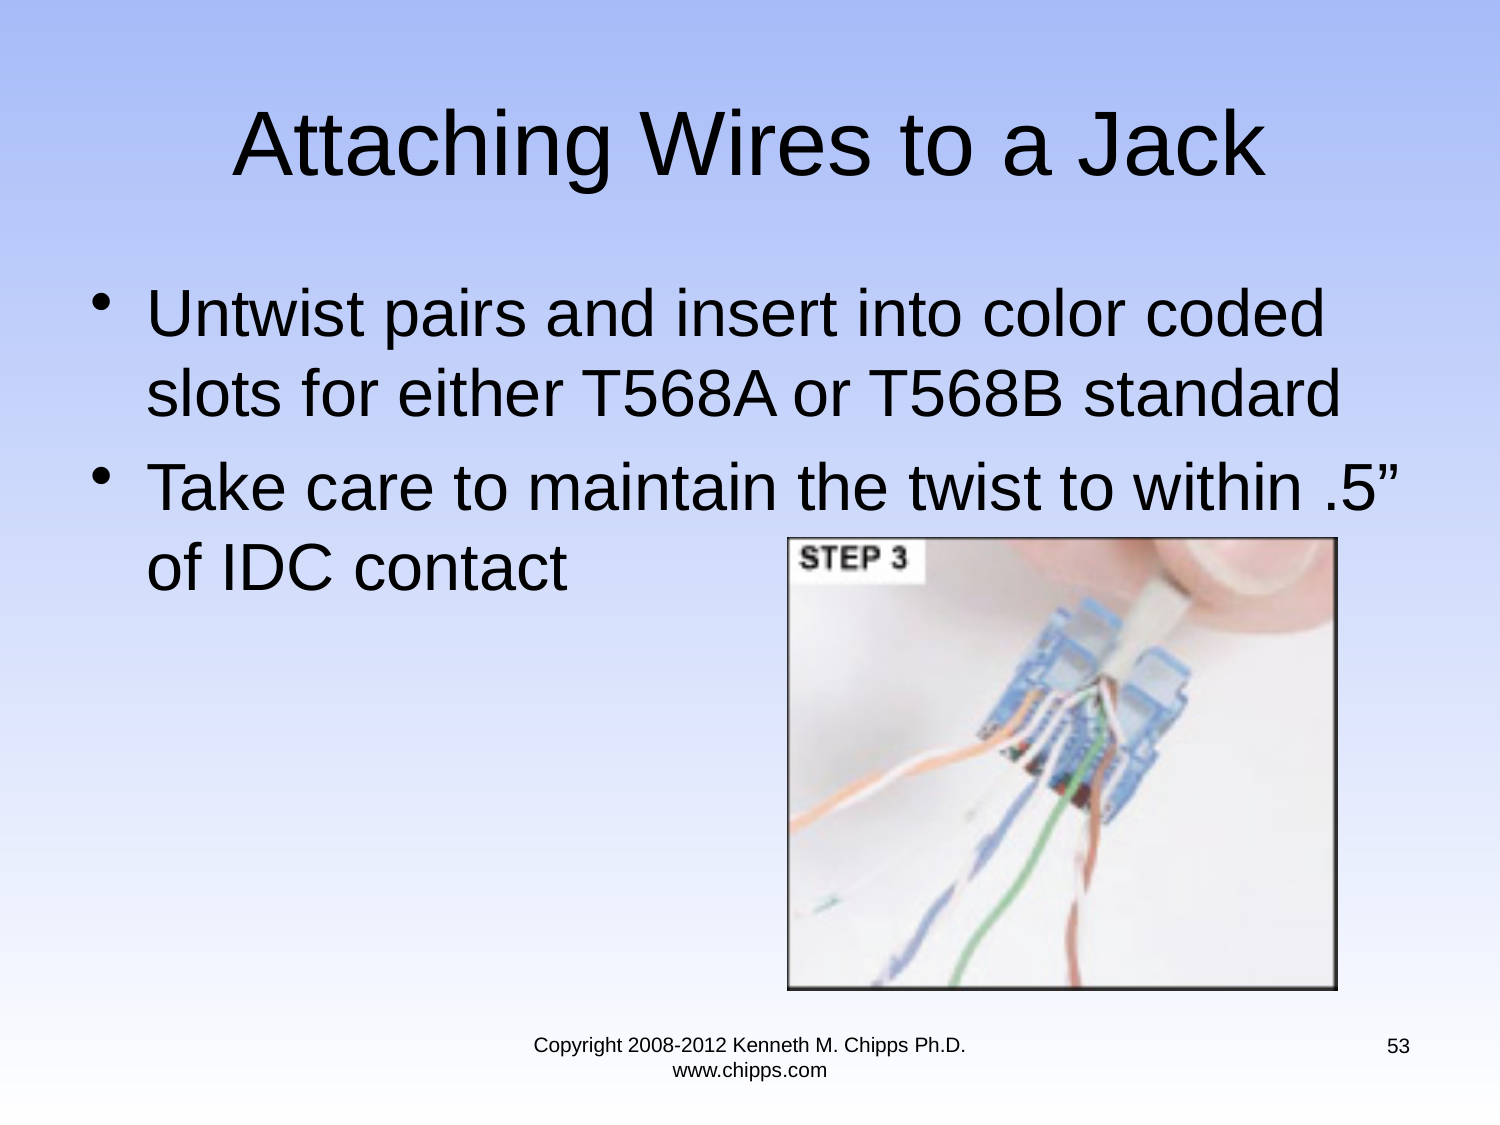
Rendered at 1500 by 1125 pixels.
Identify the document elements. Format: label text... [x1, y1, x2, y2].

slide_number 53 [1074, 1024, 1426, 1104]
footer Copyright 2008-2012 Kenneth M. Chipps Ph.D. www.chipps.com [449, 1024, 1051, 1103]
title Attaching Wires to a Jack [75, 45, 1425, 233]
slide_number 144 [0, 114, 75, 118]
picture [787, 537, 1338, 991]
list Untwist pairs and insert into color coded slots for either T568A or T568B standard Take care to maintain the twist to within .5” of IDC contact [75, 262, 1425, 1005]
slide_number 144 [1425, 114, 1500, 118]
